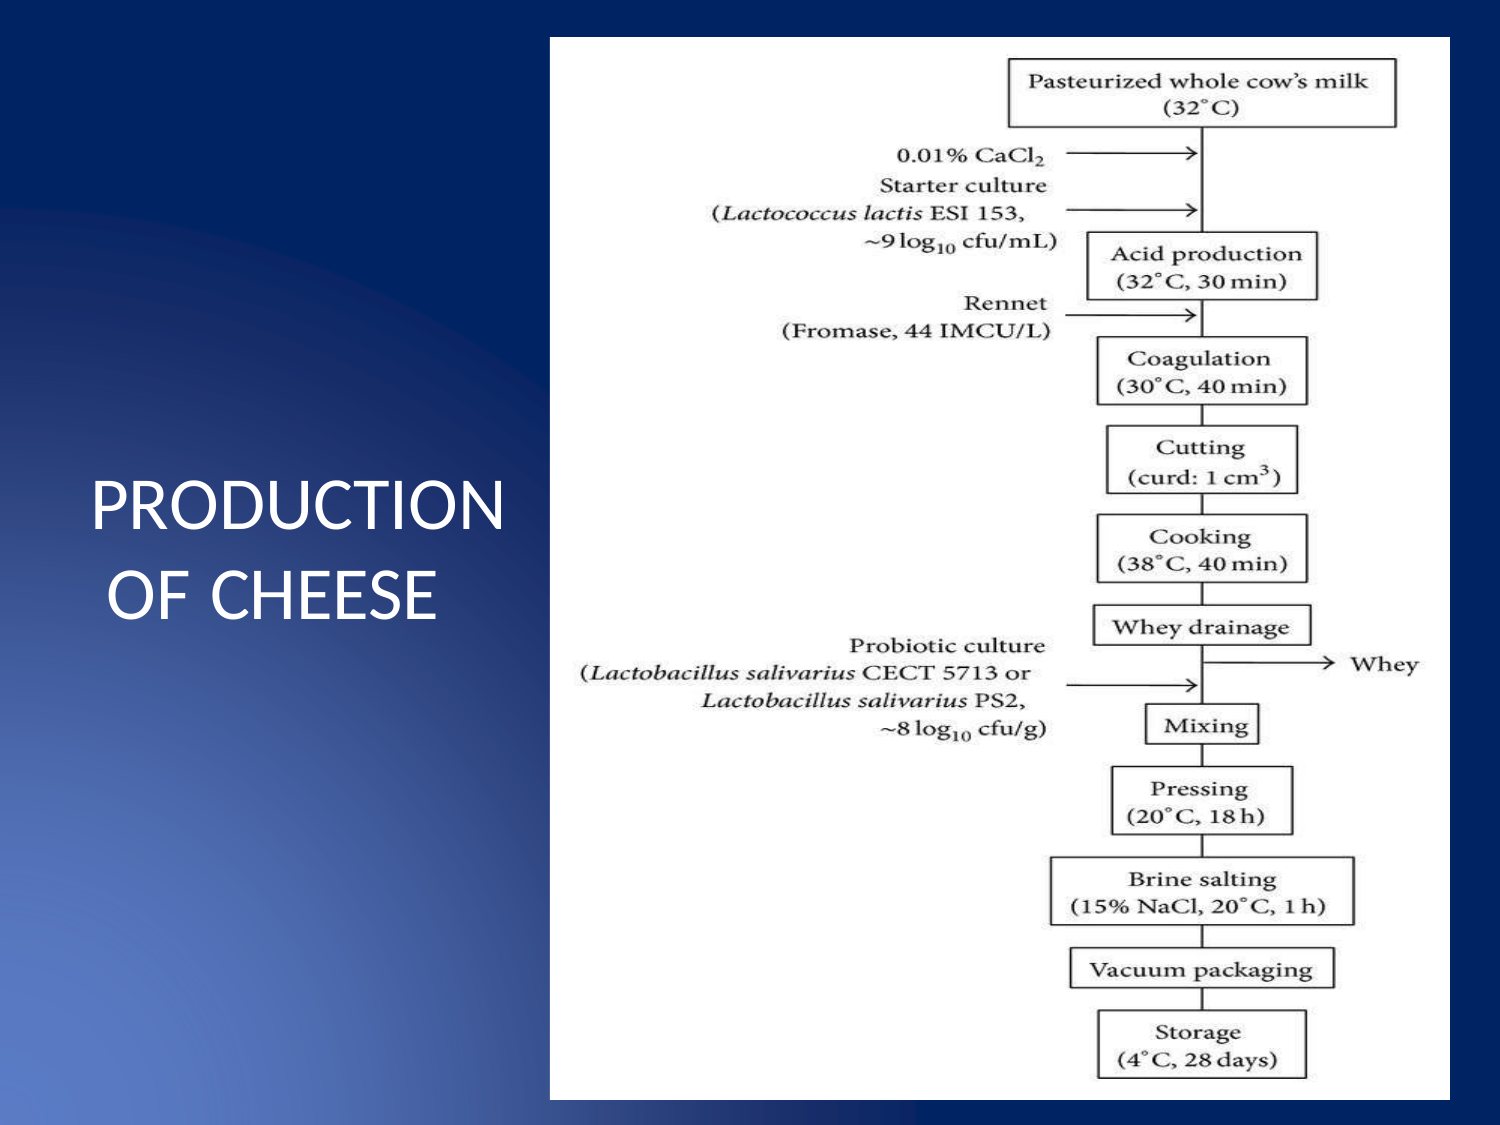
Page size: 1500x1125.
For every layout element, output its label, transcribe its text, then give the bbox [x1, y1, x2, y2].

text_box [549, 37, 1450, 1100]
picture [0, 0, 1500, 1125]
title PRODUCTION OF CHEESE [87, 452, 509, 643]
